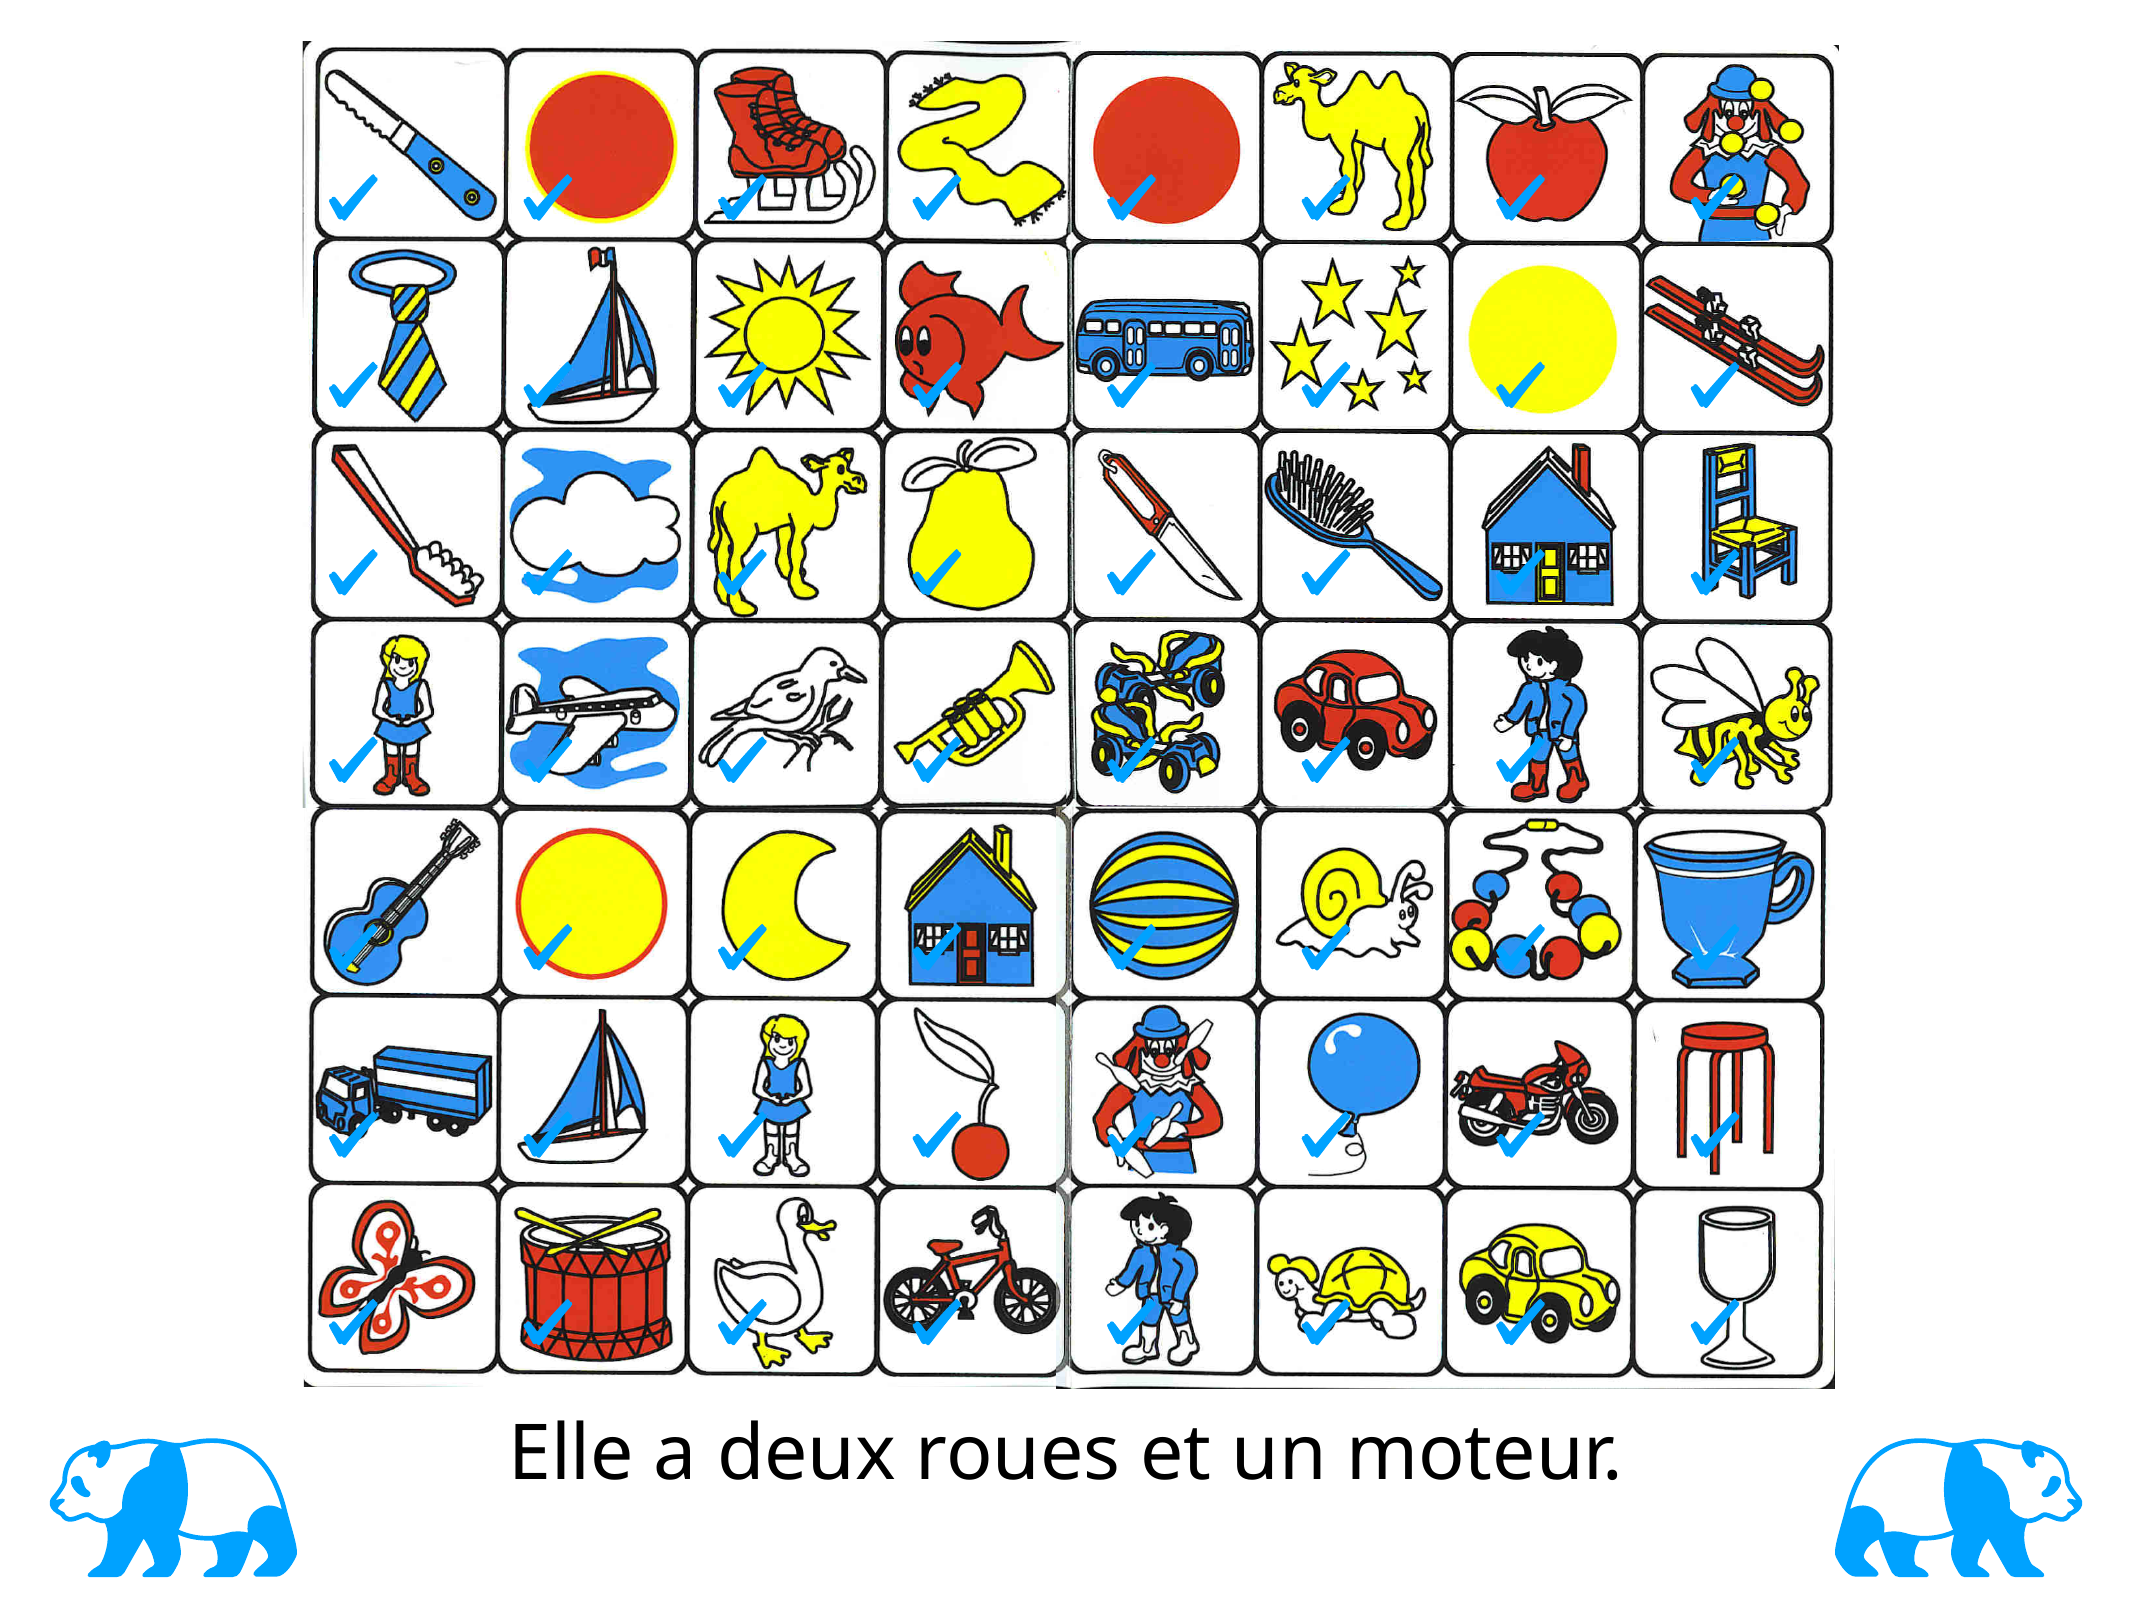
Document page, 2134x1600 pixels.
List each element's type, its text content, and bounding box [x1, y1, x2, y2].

text_box [1835, 1438, 2083, 1578]
text_box [49, 1438, 297, 1578]
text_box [301, 41, 1840, 1389]
list Elle a deux roues et un moteur. [207, 1393, 1926, 1581]
